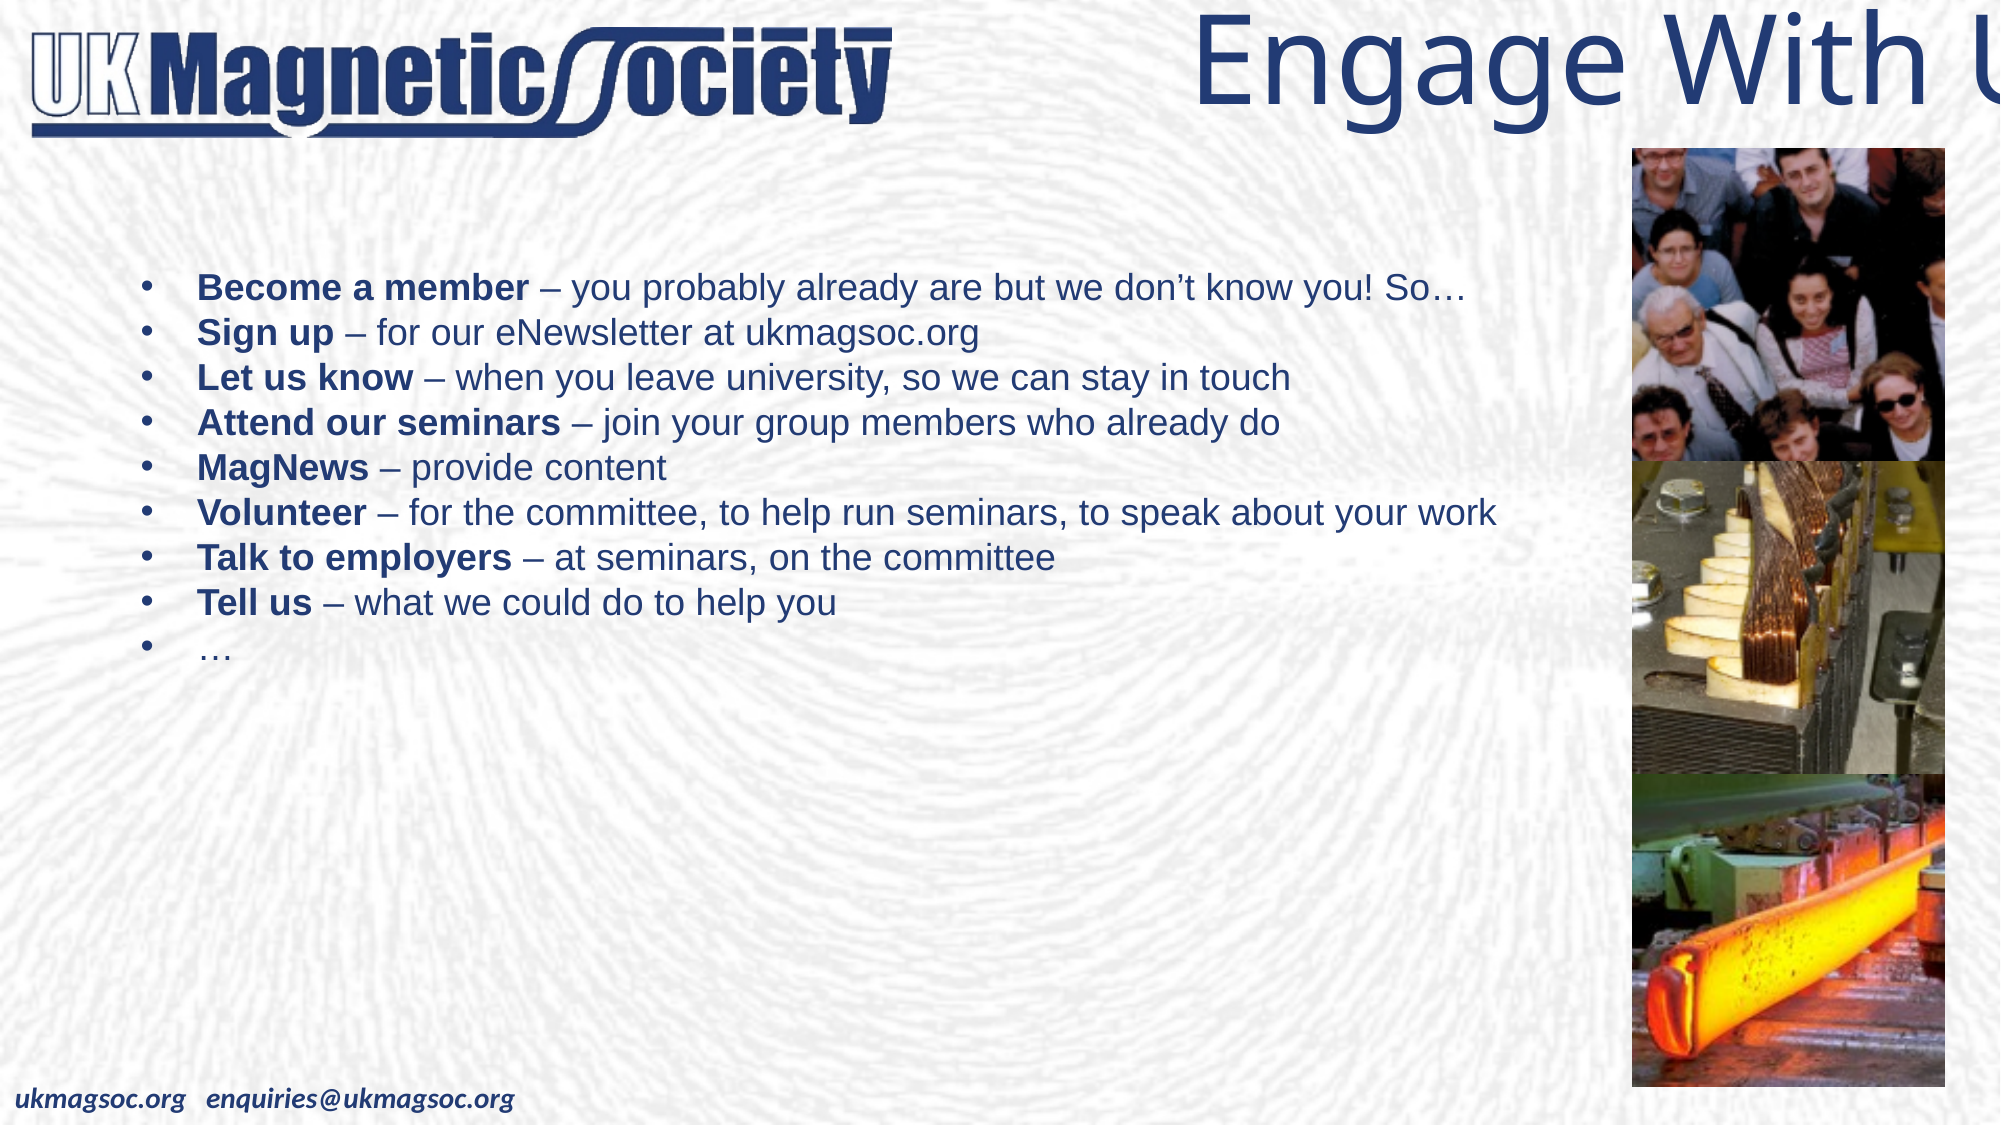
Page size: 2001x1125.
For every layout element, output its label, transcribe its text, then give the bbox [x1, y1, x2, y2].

text_box Engage With Us [1173, 0, 2000, 137]
picture [0, 0, 2001, 1125]
text_box Become a member – you probably already are but we don’t know you! So… Sign up – for our eNewsletter at ukmagsoc.org Let us know – when you leave university, so we can stay in touch Attend our seminars – join your group members who already do MagNews – provide content Volunteer – for the committee, to help run seminars, to speak about your work Talk to employers – at seminars, on the committee Tell us – what we could do to help you … [125, 255, 1557, 676]
